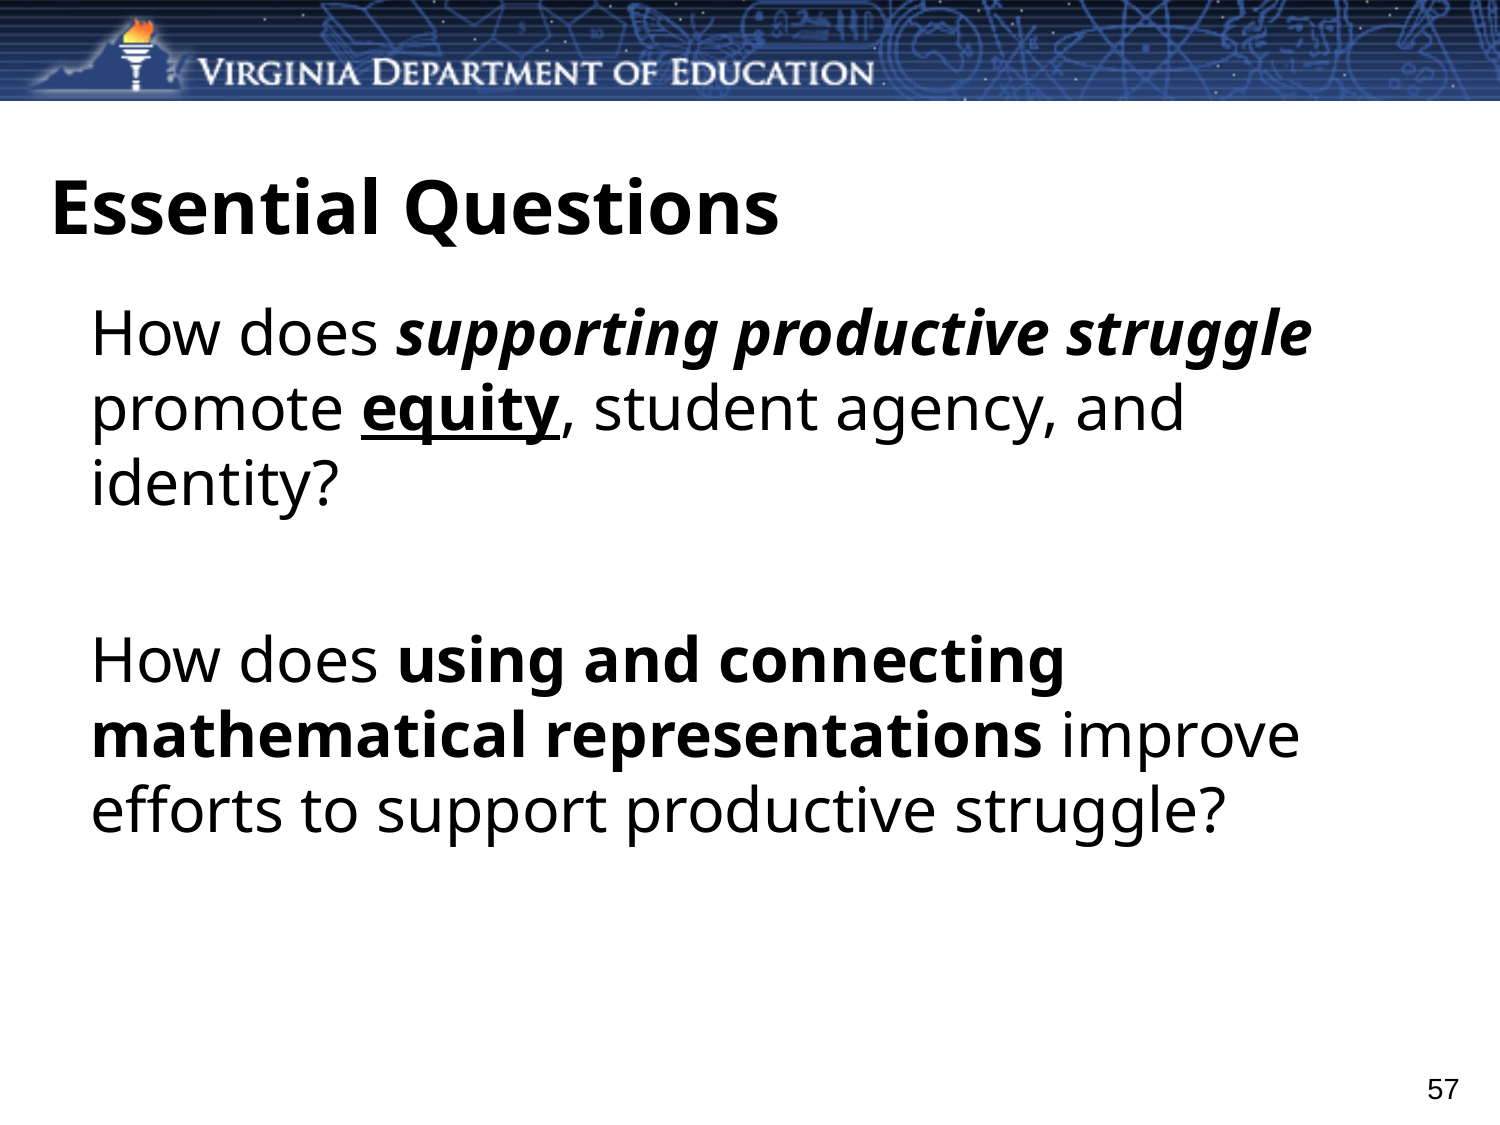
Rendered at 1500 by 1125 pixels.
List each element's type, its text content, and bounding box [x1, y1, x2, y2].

title Essential Questions [34, 111, 1385, 299]
list How does supporting productive struggle promote equity, student agency, and identity? How does using and connecting mathematical representations improve efforts to support productive struggle? [75, 278, 1425, 1005]
slide_number 57 [1125, 1062, 1475, 1125]
picture [0, 0, 1500, 101]
